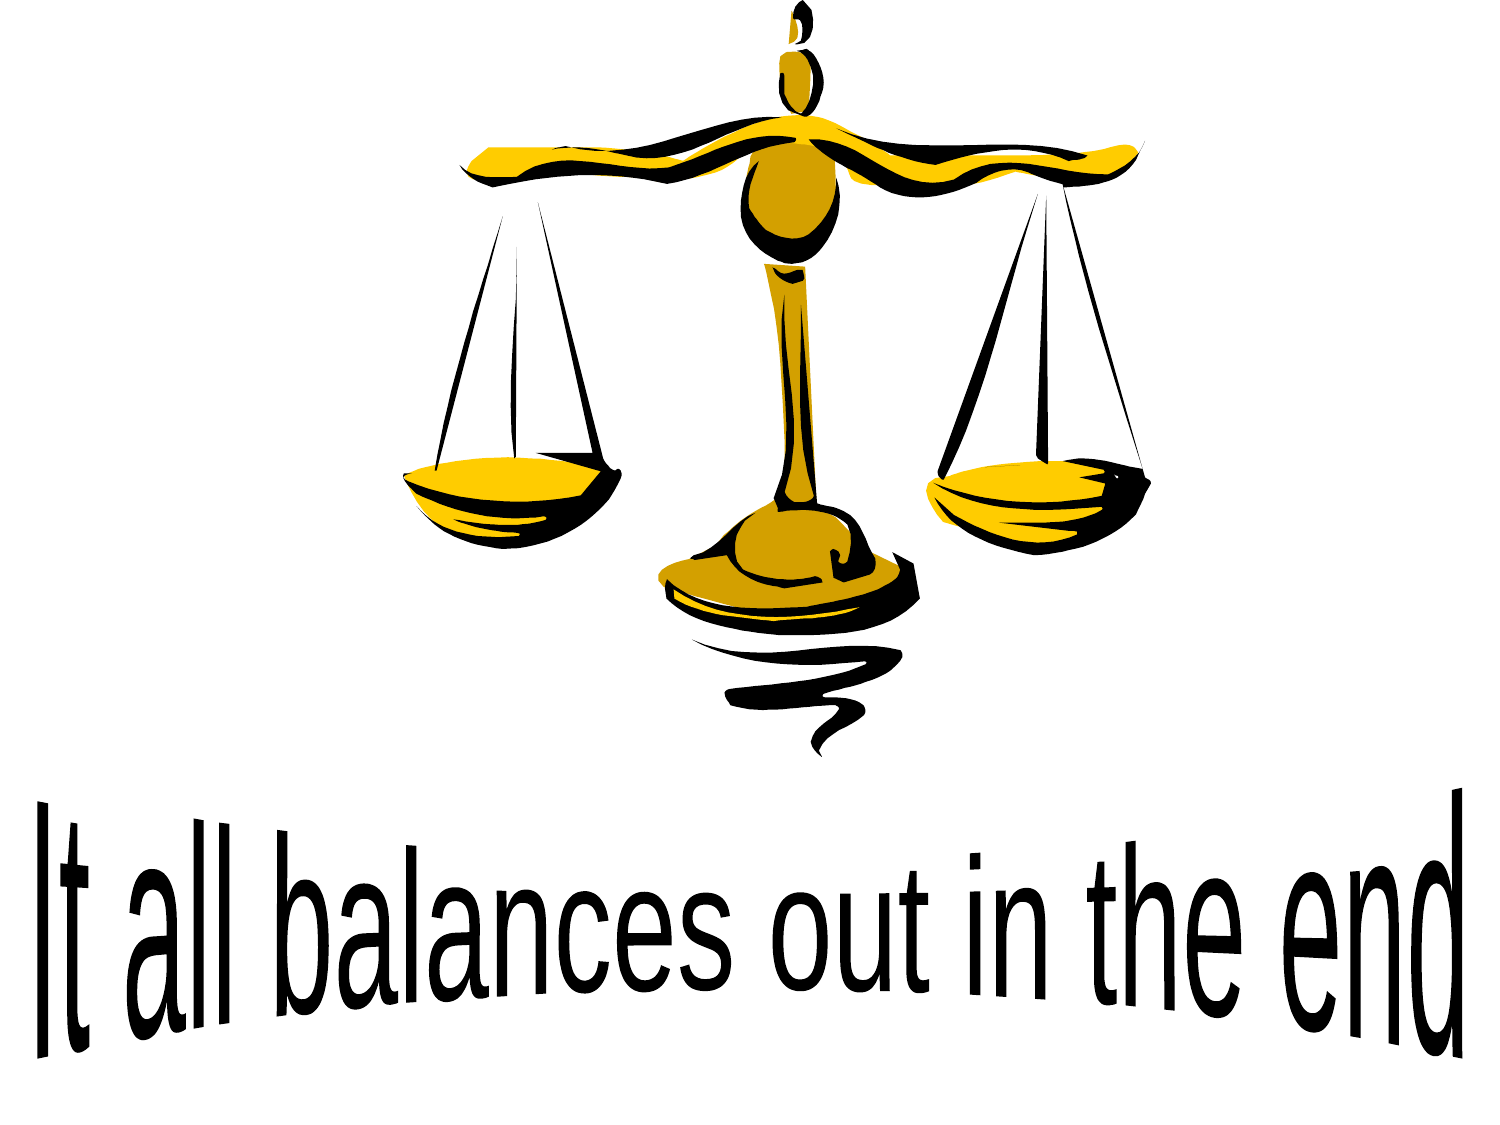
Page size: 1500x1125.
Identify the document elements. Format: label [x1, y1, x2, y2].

picture [399, 0, 1153, 757]
